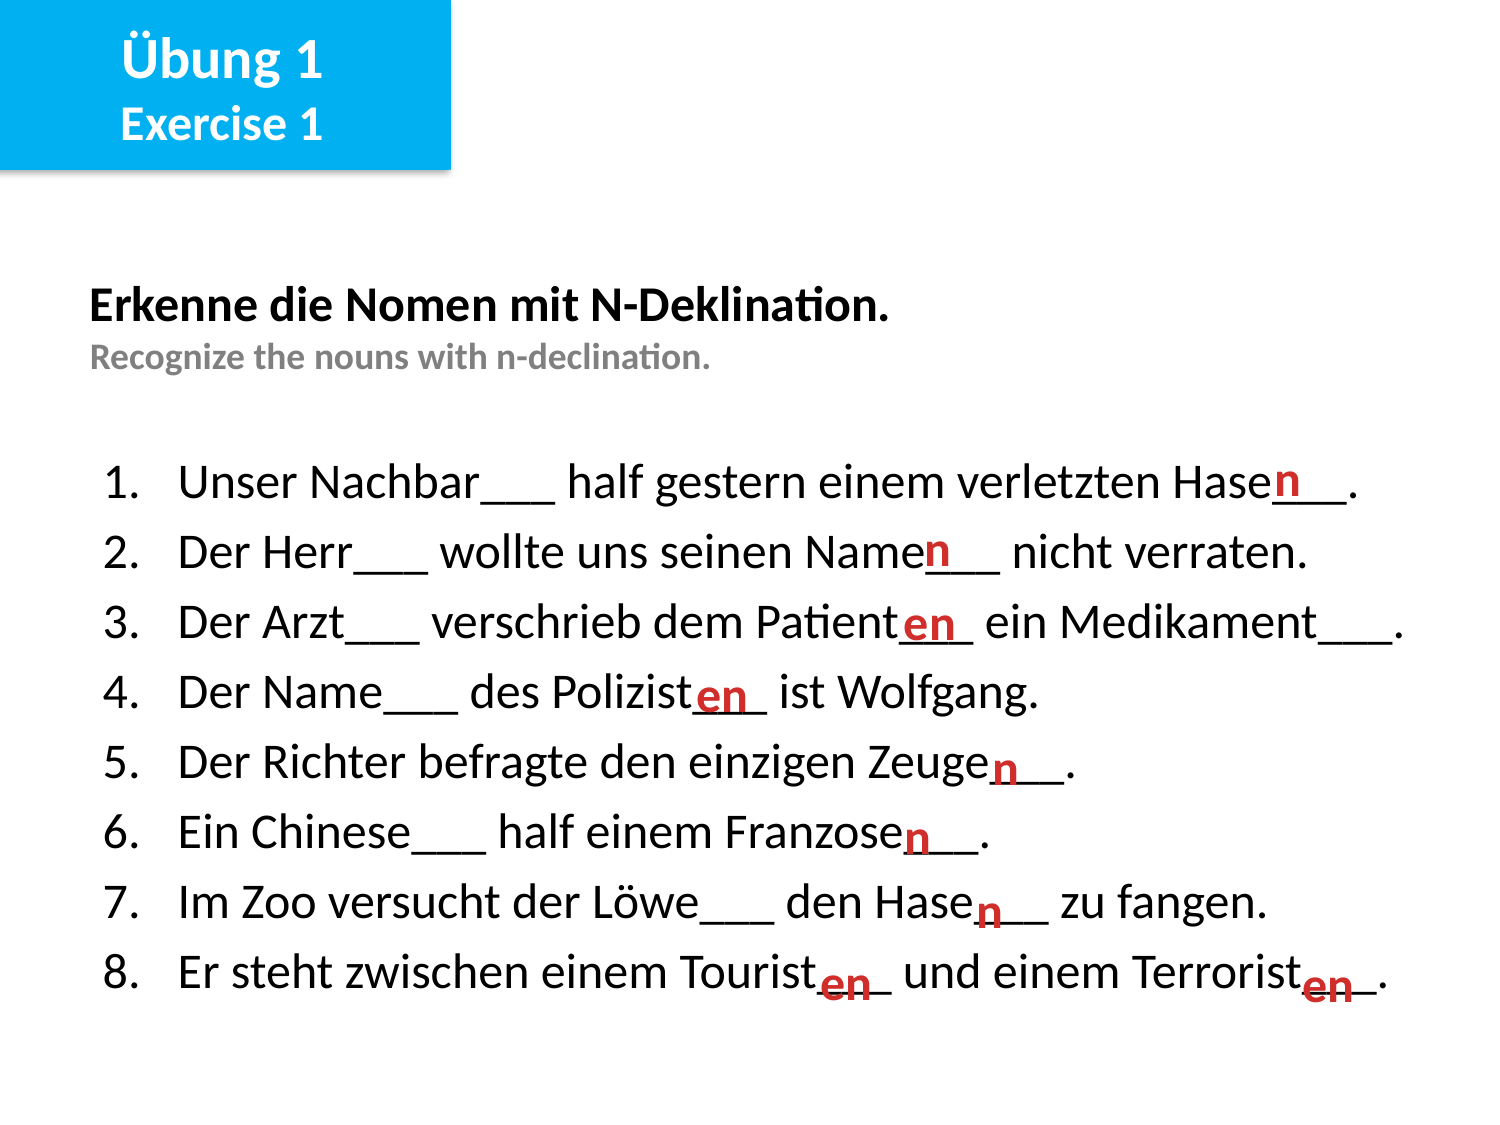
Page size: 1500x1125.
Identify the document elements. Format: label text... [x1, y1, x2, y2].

list Unser Nachbar___ half gestern einem verletzten Hase___. Der Herr___ wollte uns seinen Name___ nicht verraten. Der Arzt___ verschrieb dem Patient___ ein Medikament___. Der Name___ des Polizist___ ist Wolfgang. Der Richter befragte den einzigen Zeuge___. Ein Chinese___ half einem Franzose___. Im Zoo versucht der Löwe___ den Hase___ zu fangen. Er steht zwischen einem Tourist___ und einem Terrorist___. [87, 441, 1429, 1079]
text_box Erkenne die Nomen mit N-Deklination. Recognize the nouns with n-declination. [74, 264, 1465, 504]
text_box n [889, 796, 947, 872]
text_box n [1259, 438, 1317, 514]
text_box Übung 1 Exercise 1 [0, 0, 451, 170]
text_box n [909, 509, 967, 583]
text_box en [1287, 944, 1370, 1020]
text_box en [805, 943, 888, 1019]
text_box en [888, 583, 972, 659]
text_box en [681, 655, 764, 731]
text_box n [977, 727, 1035, 803]
text_box n [961, 870, 1019, 946]
